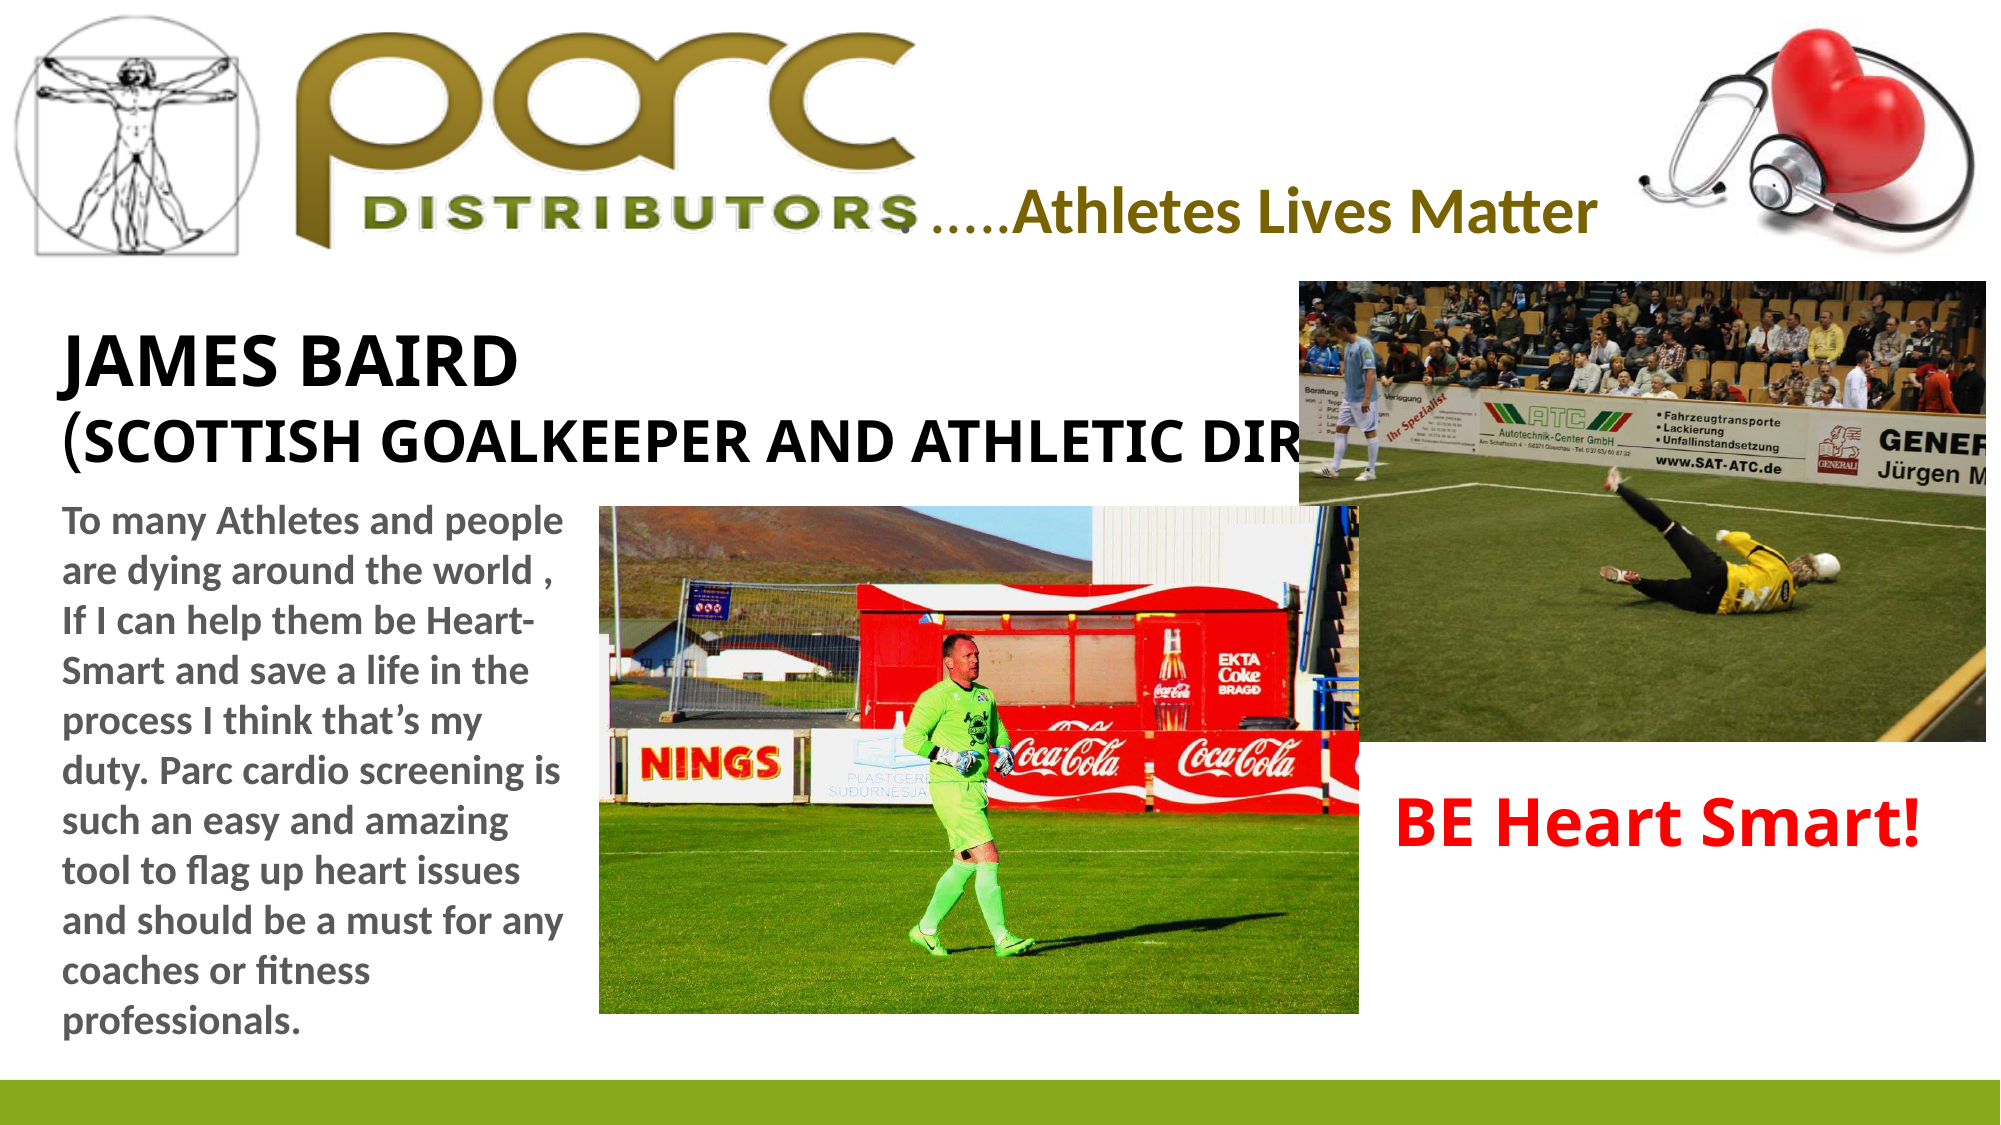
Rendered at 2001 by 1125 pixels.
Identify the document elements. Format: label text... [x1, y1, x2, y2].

picture [599, 281, 1986, 1014]
picture [1633, 21, 1982, 260]
text_box . .....Athletes Lives Matter [937, 159, 1615, 255]
text_box To many Athletes and people are dying around the world , If I can help them be Heart-Smart and save a life in the process I think that’s my duty. Parc cardio screening is such an easy and amazing tool to flag up heart issues and should be a must for any coaches or fitness professionals. [47, 485, 585, 1051]
text_box BE Heart Smart! [1379, 771, 1982, 867]
picture [12, 13, 264, 260]
picture [280, 23, 937, 260]
title James Baird (Scottish Goalkeeper and athletic director) [47, 297, 1299, 486]
